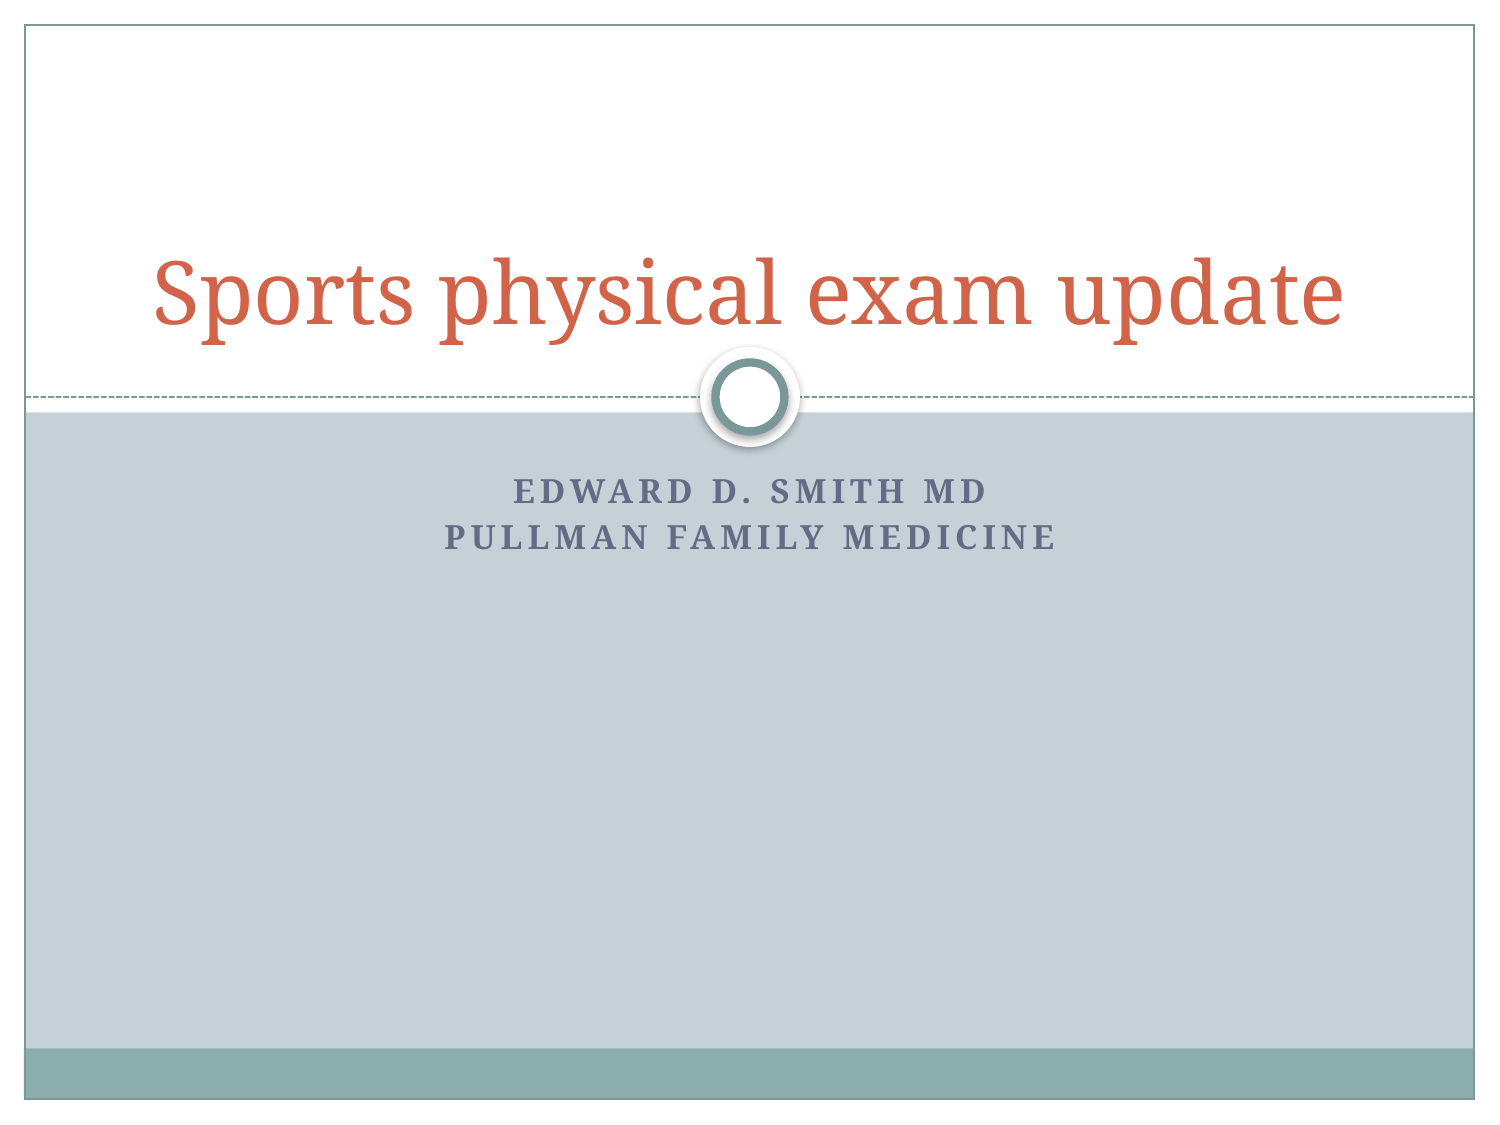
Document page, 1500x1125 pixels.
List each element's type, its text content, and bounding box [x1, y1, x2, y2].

title Sports physical exam update [112, 62, 1388, 350]
subtitle Edward D. Smith MD Pullman Family Medicine [225, 462, 1275, 750]
